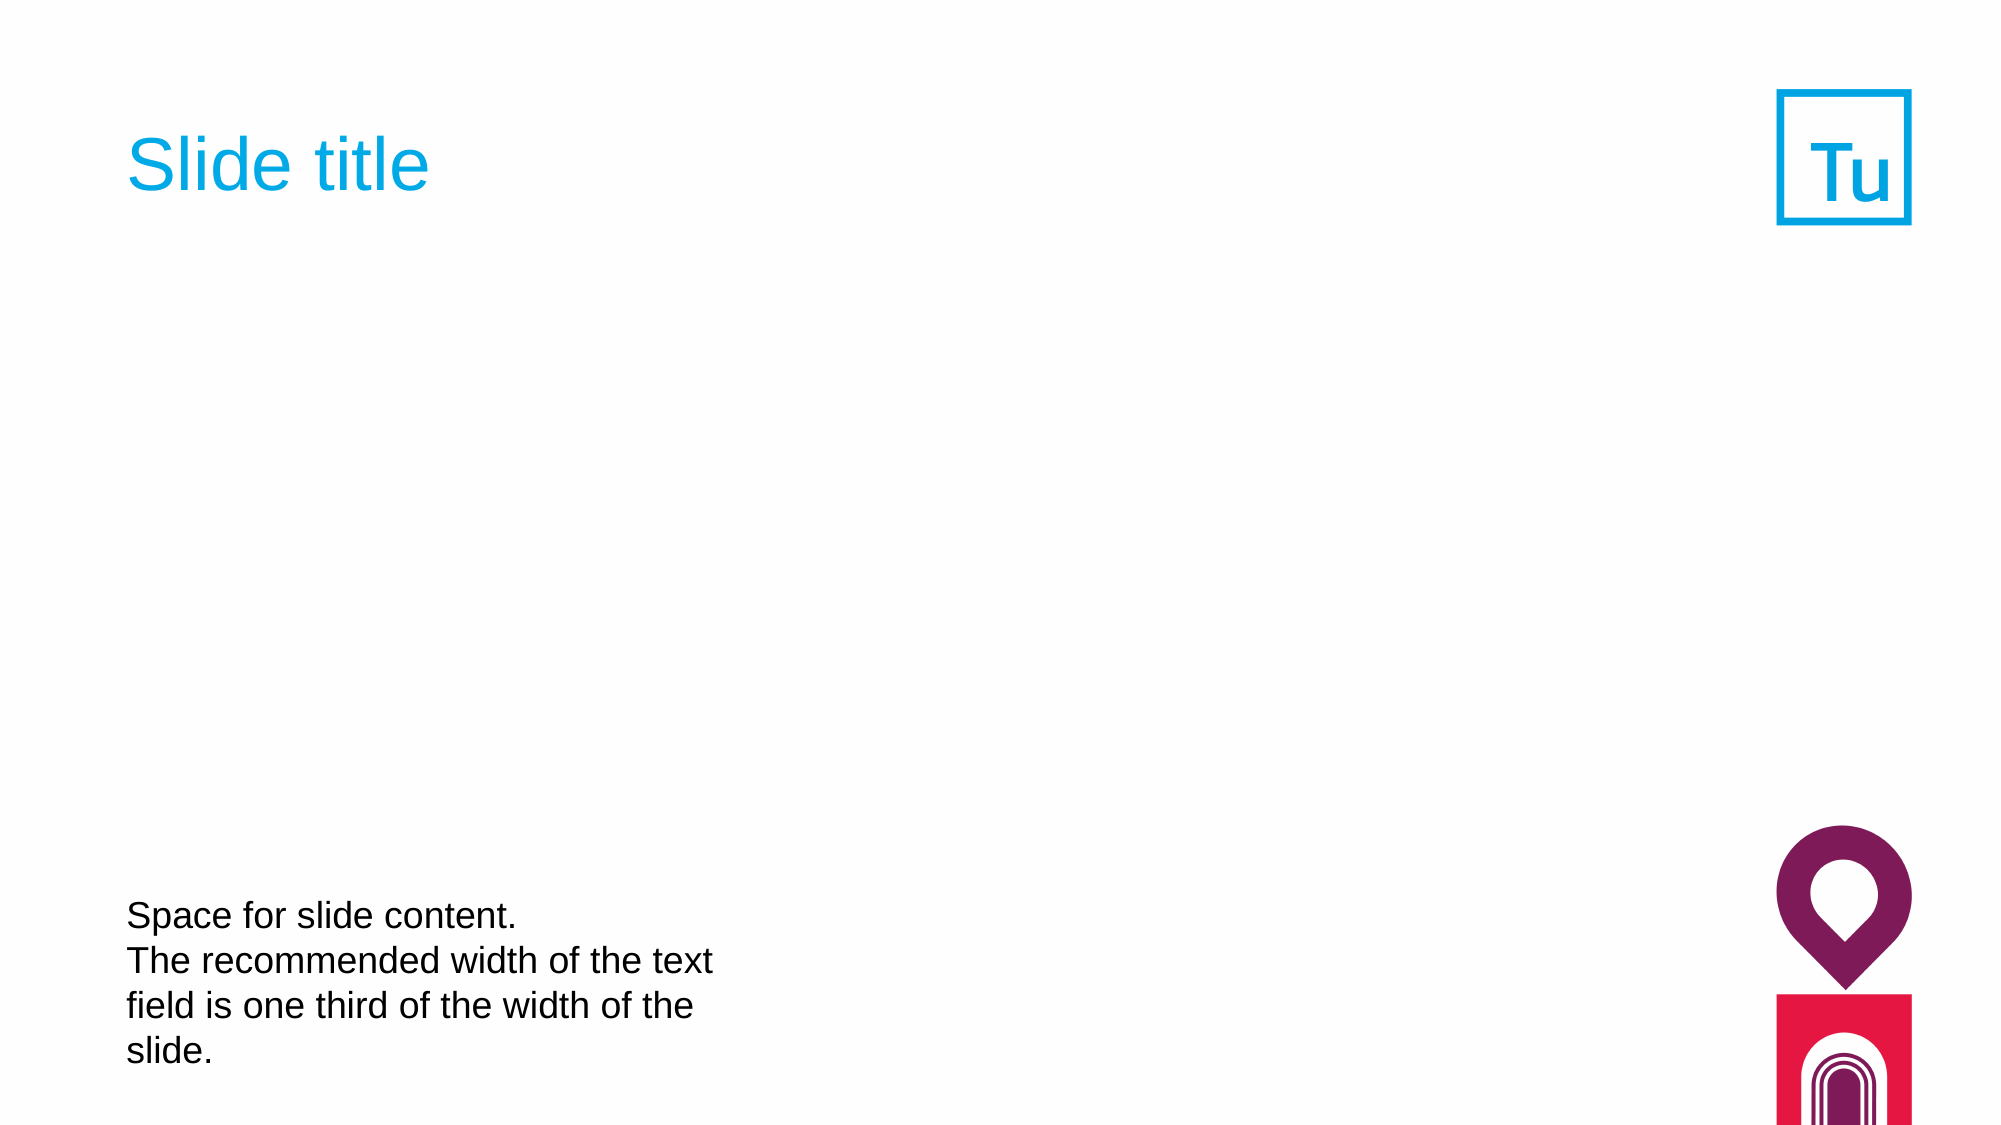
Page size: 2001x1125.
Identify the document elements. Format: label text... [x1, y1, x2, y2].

text_box Space for slide content. The recommended width of the text field is one third of the width of the slide. [111, 883, 777, 1079]
title Slide title [111, 104, 703, 215]
picture [0, 0, 2001, 1125]
